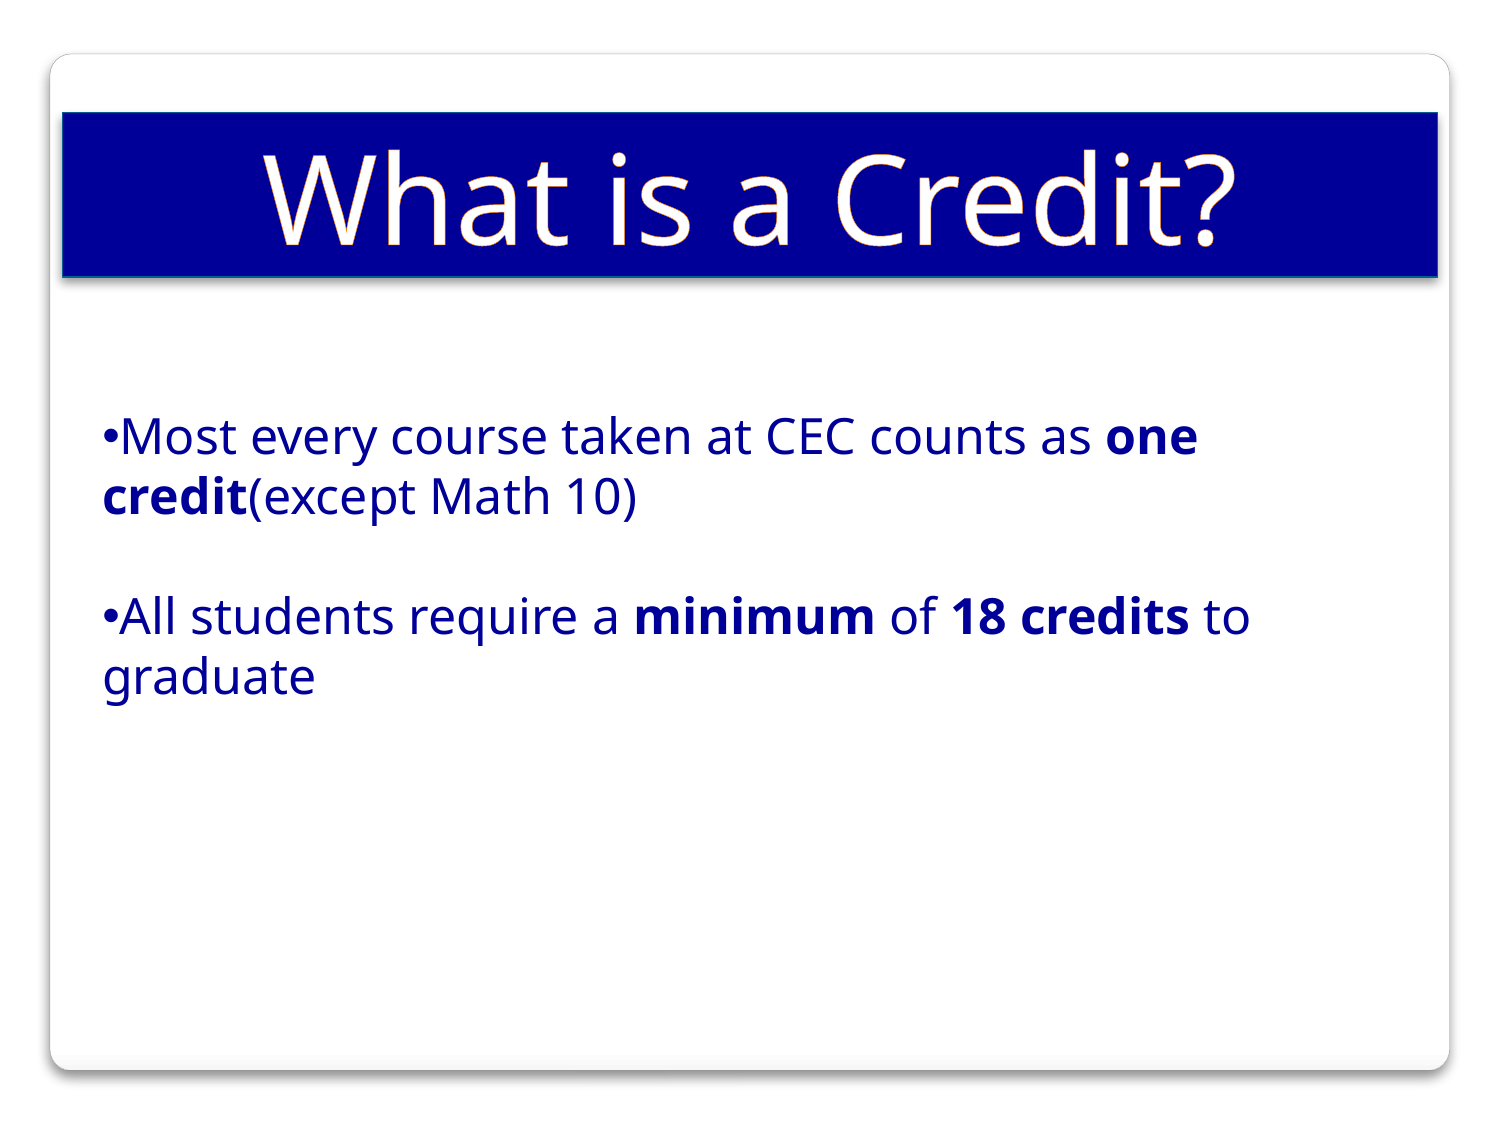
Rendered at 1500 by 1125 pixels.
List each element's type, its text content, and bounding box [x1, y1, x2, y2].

text_box Most every course taken at CEC counts as one credit(except Math 10) All students require a minimum of 18 credits to graduate [87, 337, 1413, 773]
text_box What is a Credit? [62, 112, 1438, 278]
